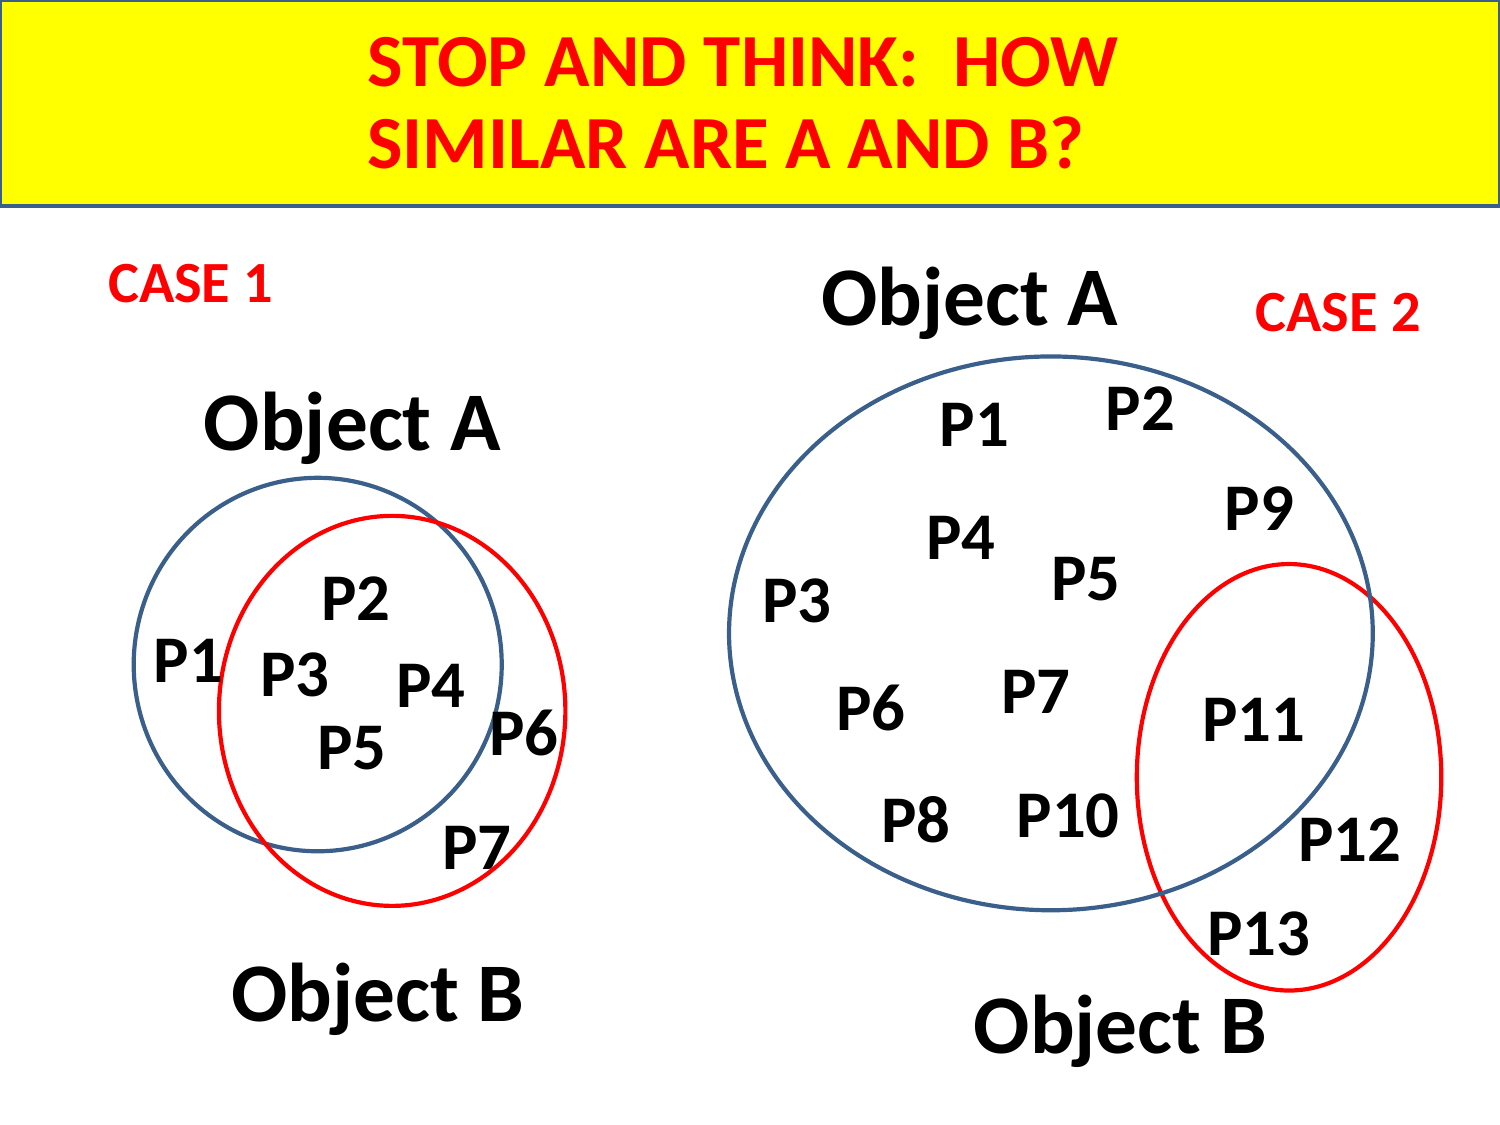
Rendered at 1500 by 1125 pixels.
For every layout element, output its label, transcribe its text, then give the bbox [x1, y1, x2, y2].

text_box [0, 0, 1500, 208]
text_box [1426, 677, 1444, 877]
text_box CASE 2 [1240, 265, 1466, 351]
text_box CASE 1 [93, 236, 319, 322]
text_box Object A [189, 359, 624, 475]
text_box Object B [216, 930, 583, 1046]
text_box STOP AND THINK: HOW SIMILAR ARE A AND B? [352, 12, 1311, 193]
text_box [728, 356, 1422, 979]
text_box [133, 477, 613, 907]
text_box Object A [806, 234, 1241, 350]
text_box Object B [958, 986, 1326, 1078]
